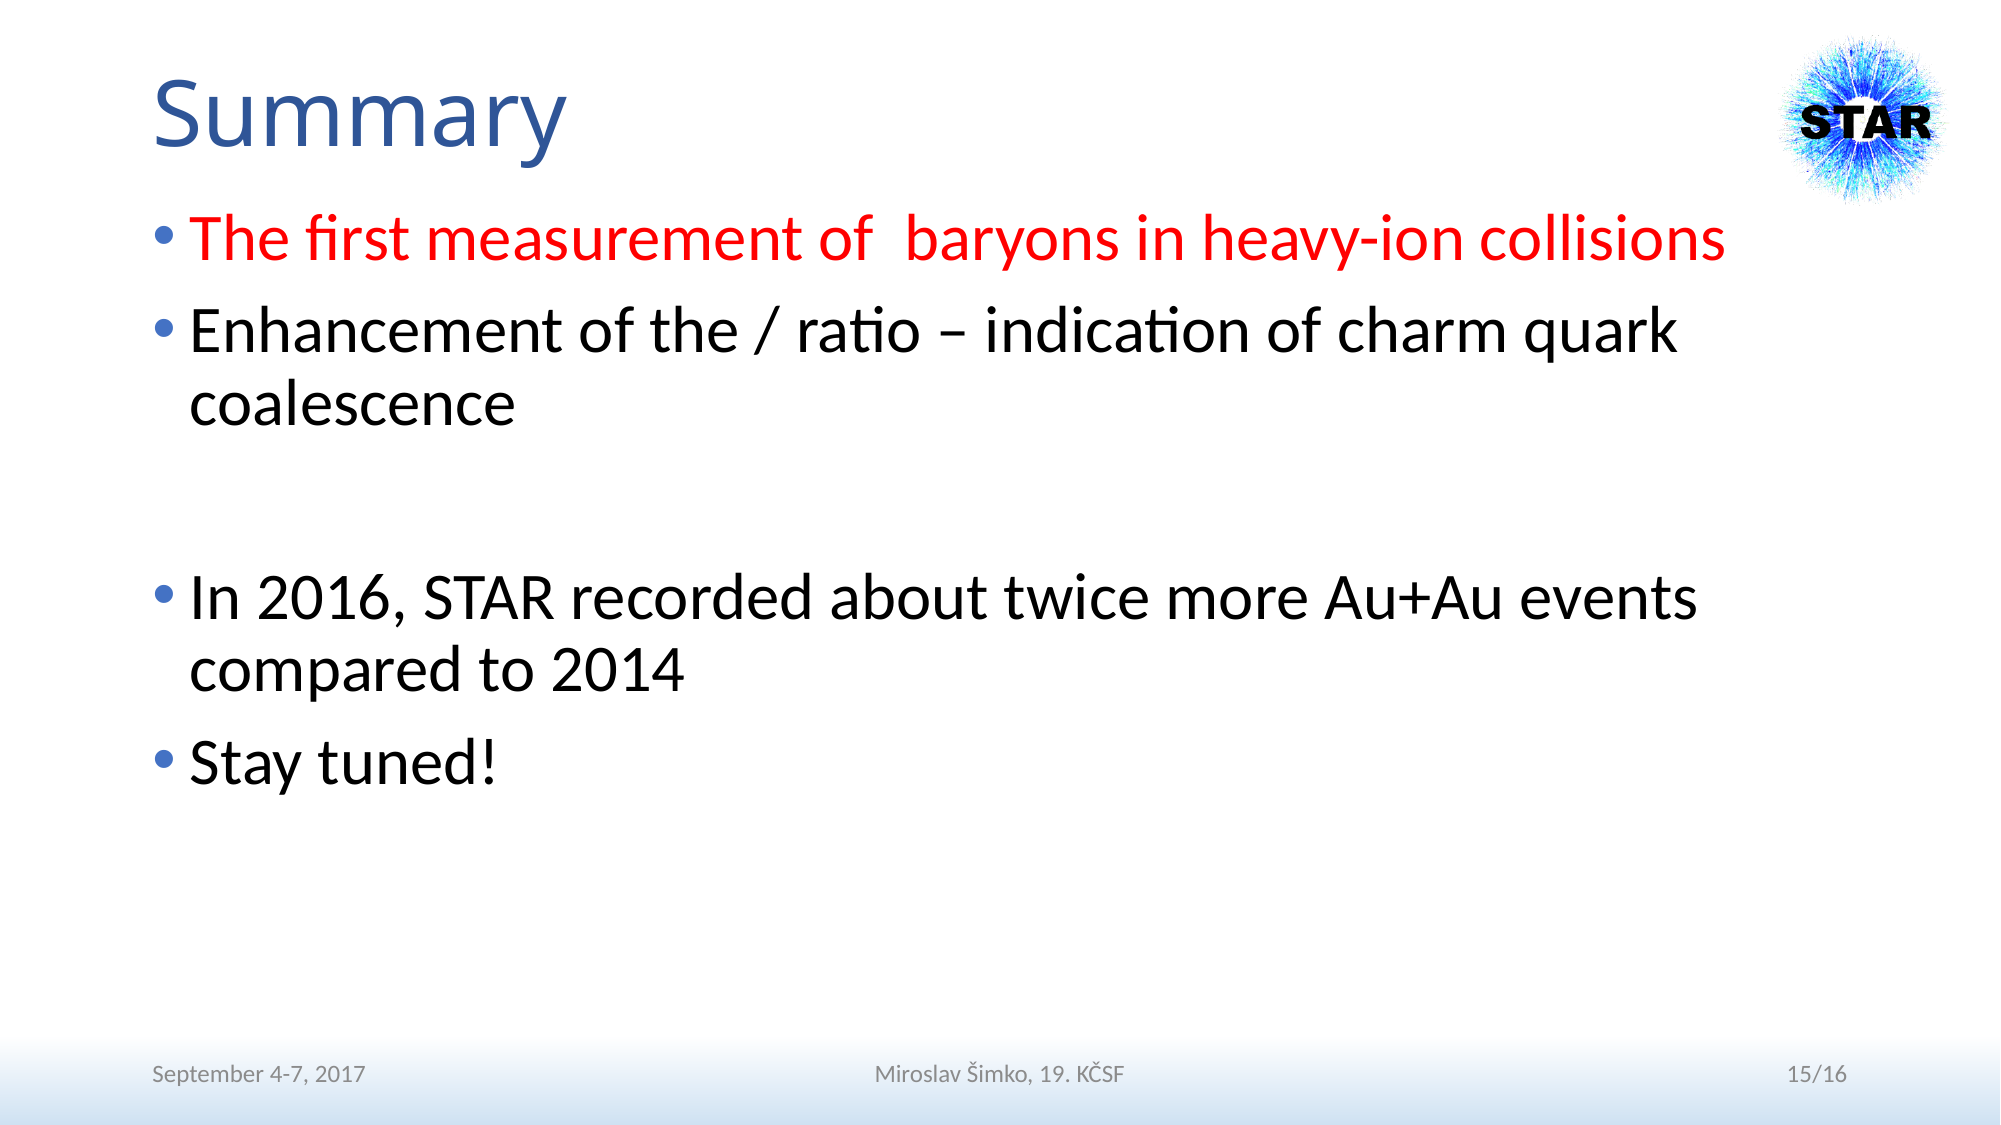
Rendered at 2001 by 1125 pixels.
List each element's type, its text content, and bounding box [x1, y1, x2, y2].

footer Miroslav Šimko, 19. KČSF [662, 1042, 1338, 1103]
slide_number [137, 1042, 588, 1103]
title Summary [137, 39, 1388, 195]
picture [1737, 22, 1988, 216]
slide_number 15/16 [1412, 1042, 1863, 1103]
